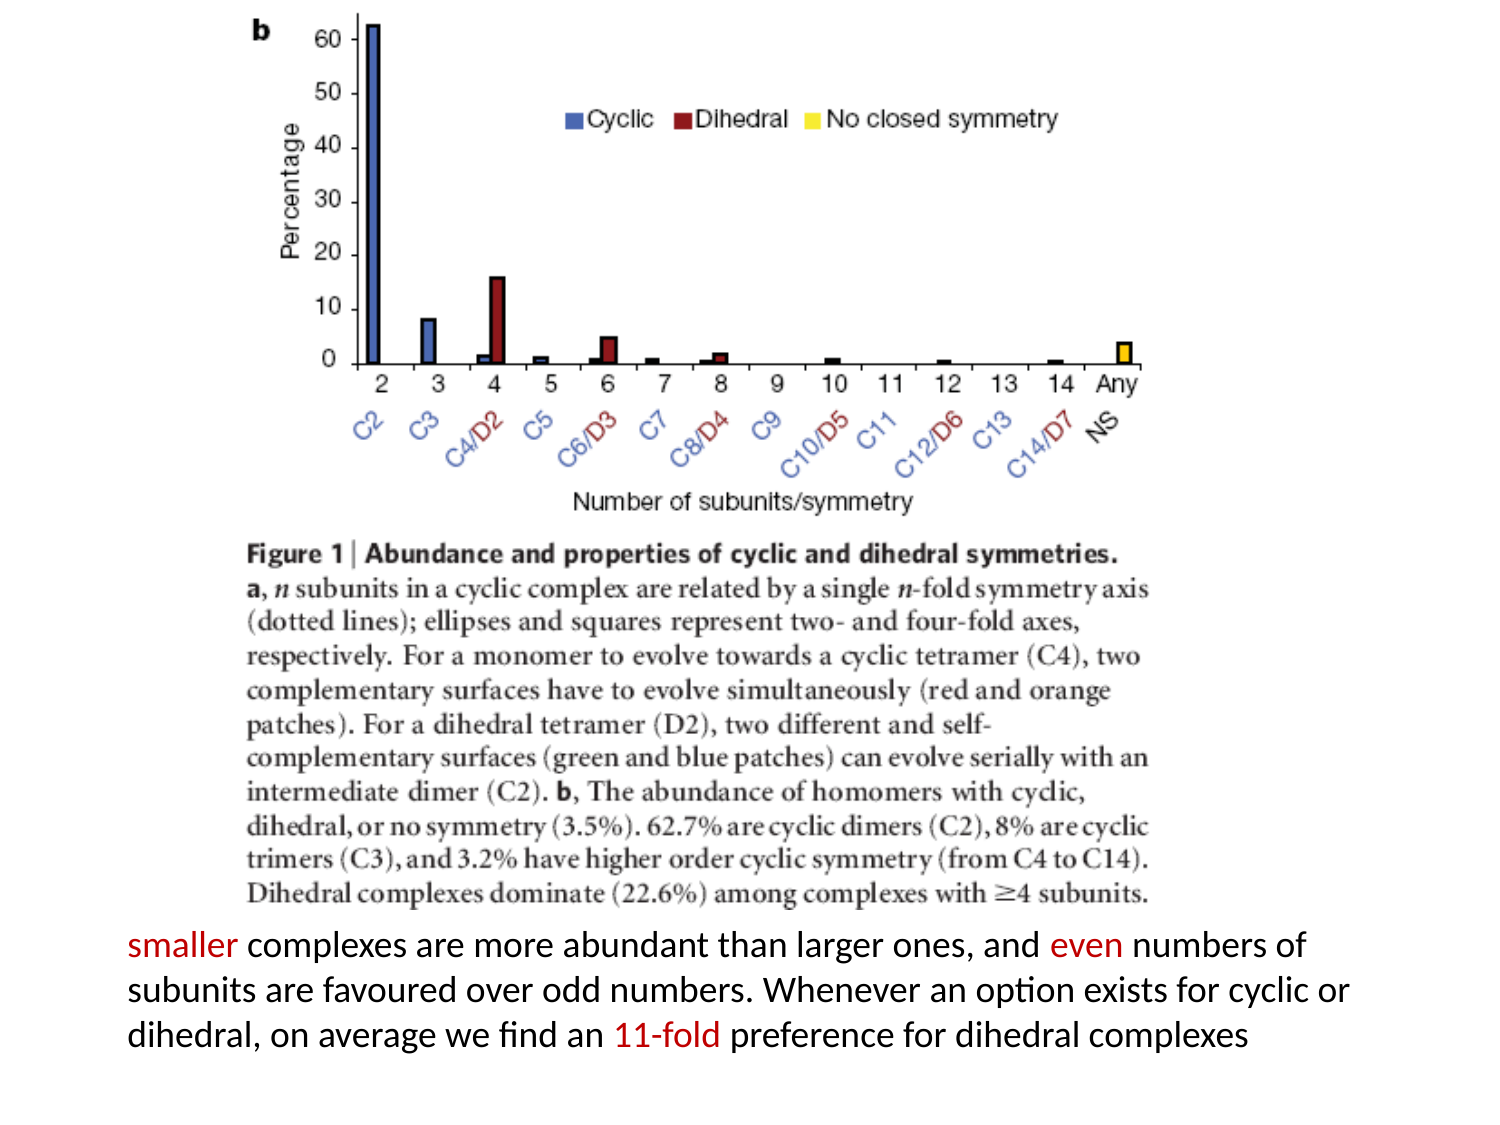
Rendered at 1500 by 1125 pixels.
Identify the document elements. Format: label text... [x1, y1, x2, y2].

picture [224, 0, 1201, 910]
text_box smaller complexes are more abundant than larger ones, and even numbers of subunits are favoured over odd numbers. Whenever an option exists for cyclic or dihedral, on average we find an 11-fold preference for dihedral complexes [112, 912, 1388, 1063]
